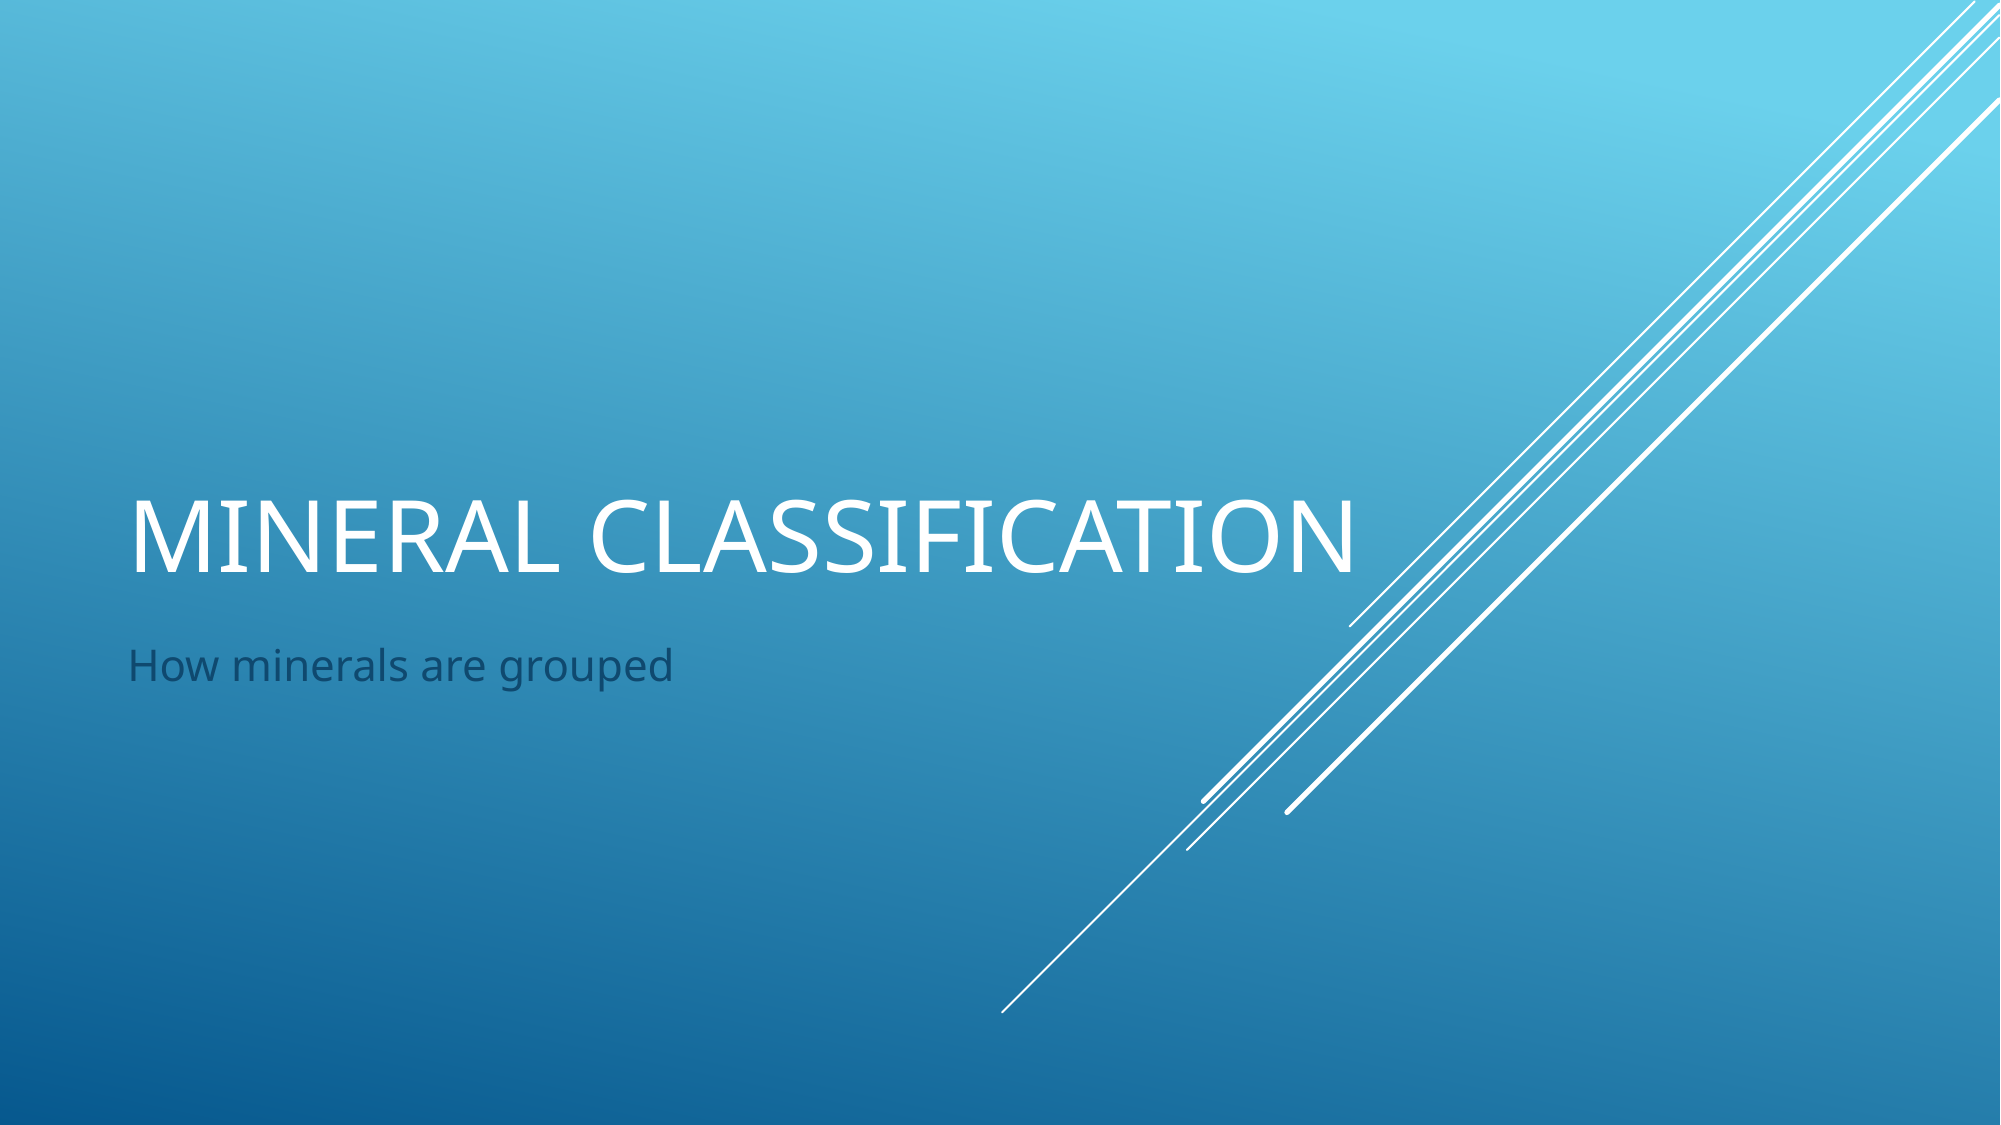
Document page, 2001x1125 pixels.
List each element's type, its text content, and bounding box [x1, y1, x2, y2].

subtitle How minerals are grouped [112, 630, 1163, 950]
title MINERAL CLASSIFICATION [112, 112, 1425, 600]
